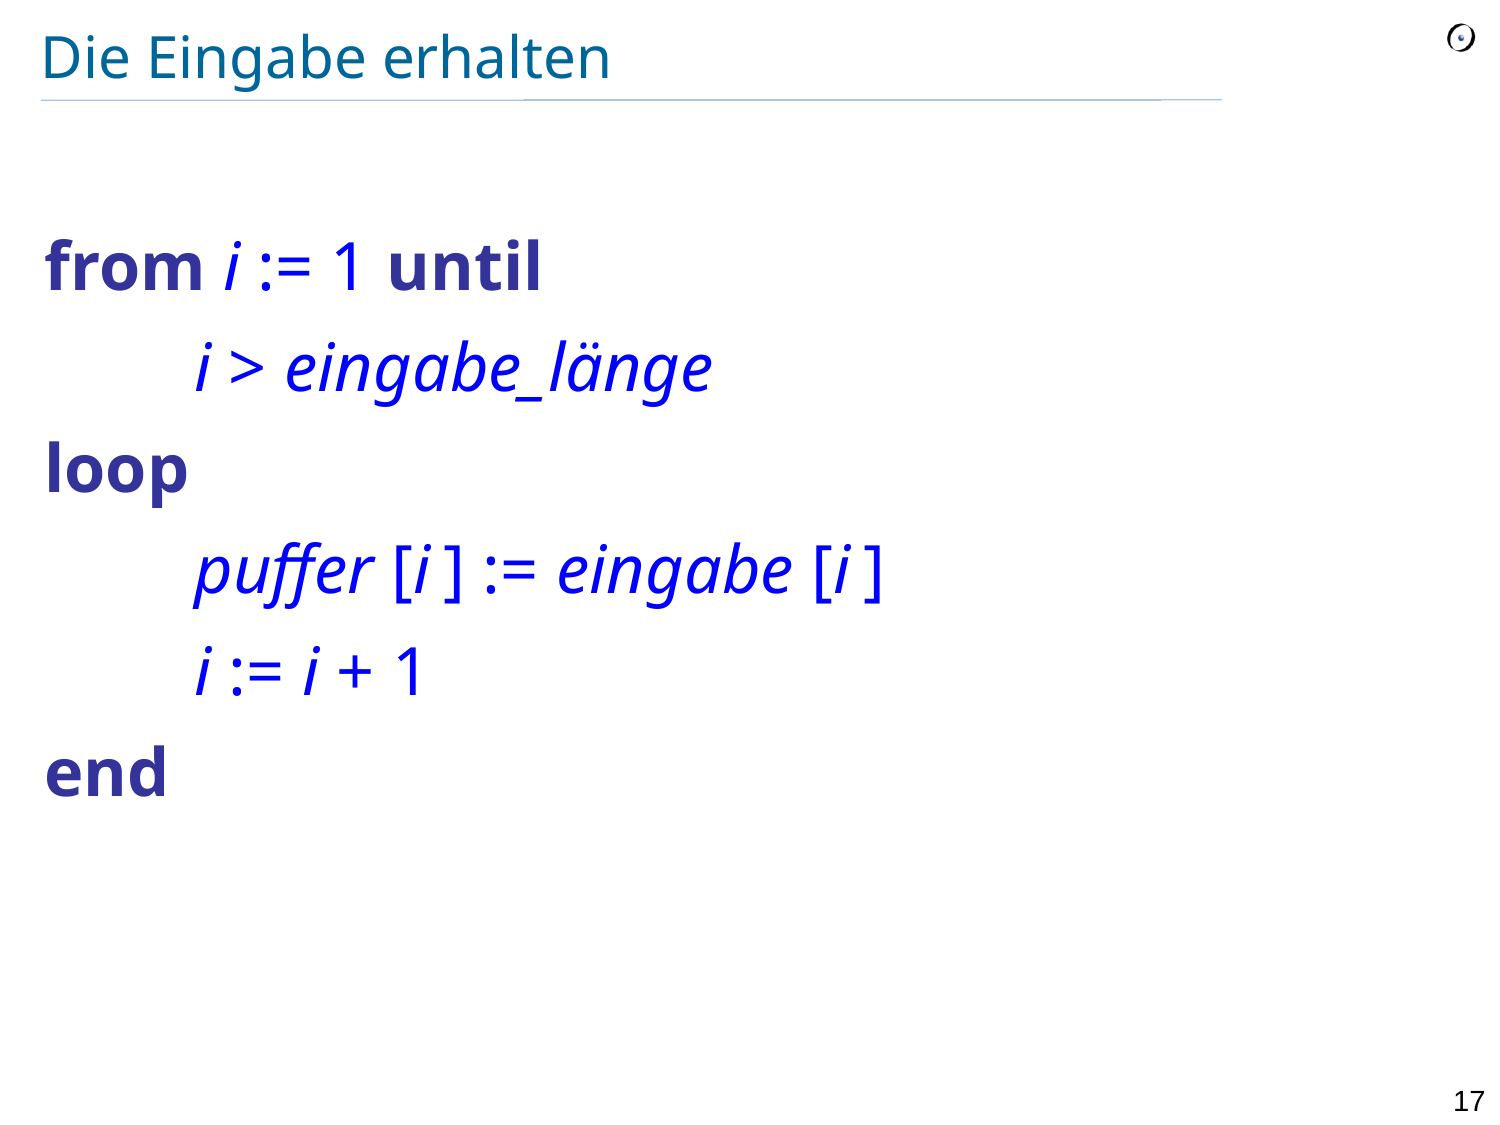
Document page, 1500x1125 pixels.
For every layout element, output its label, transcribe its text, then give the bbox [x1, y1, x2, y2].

list from i := 1 until i > eingabe_länge loop puffer [i ] := eingabe [i ] i := i + 1 end [29, 207, 1460, 903]
picture [1446, 20, 1476, 53]
title Die Eingabe erhalten [40, 18, 1344, 91]
